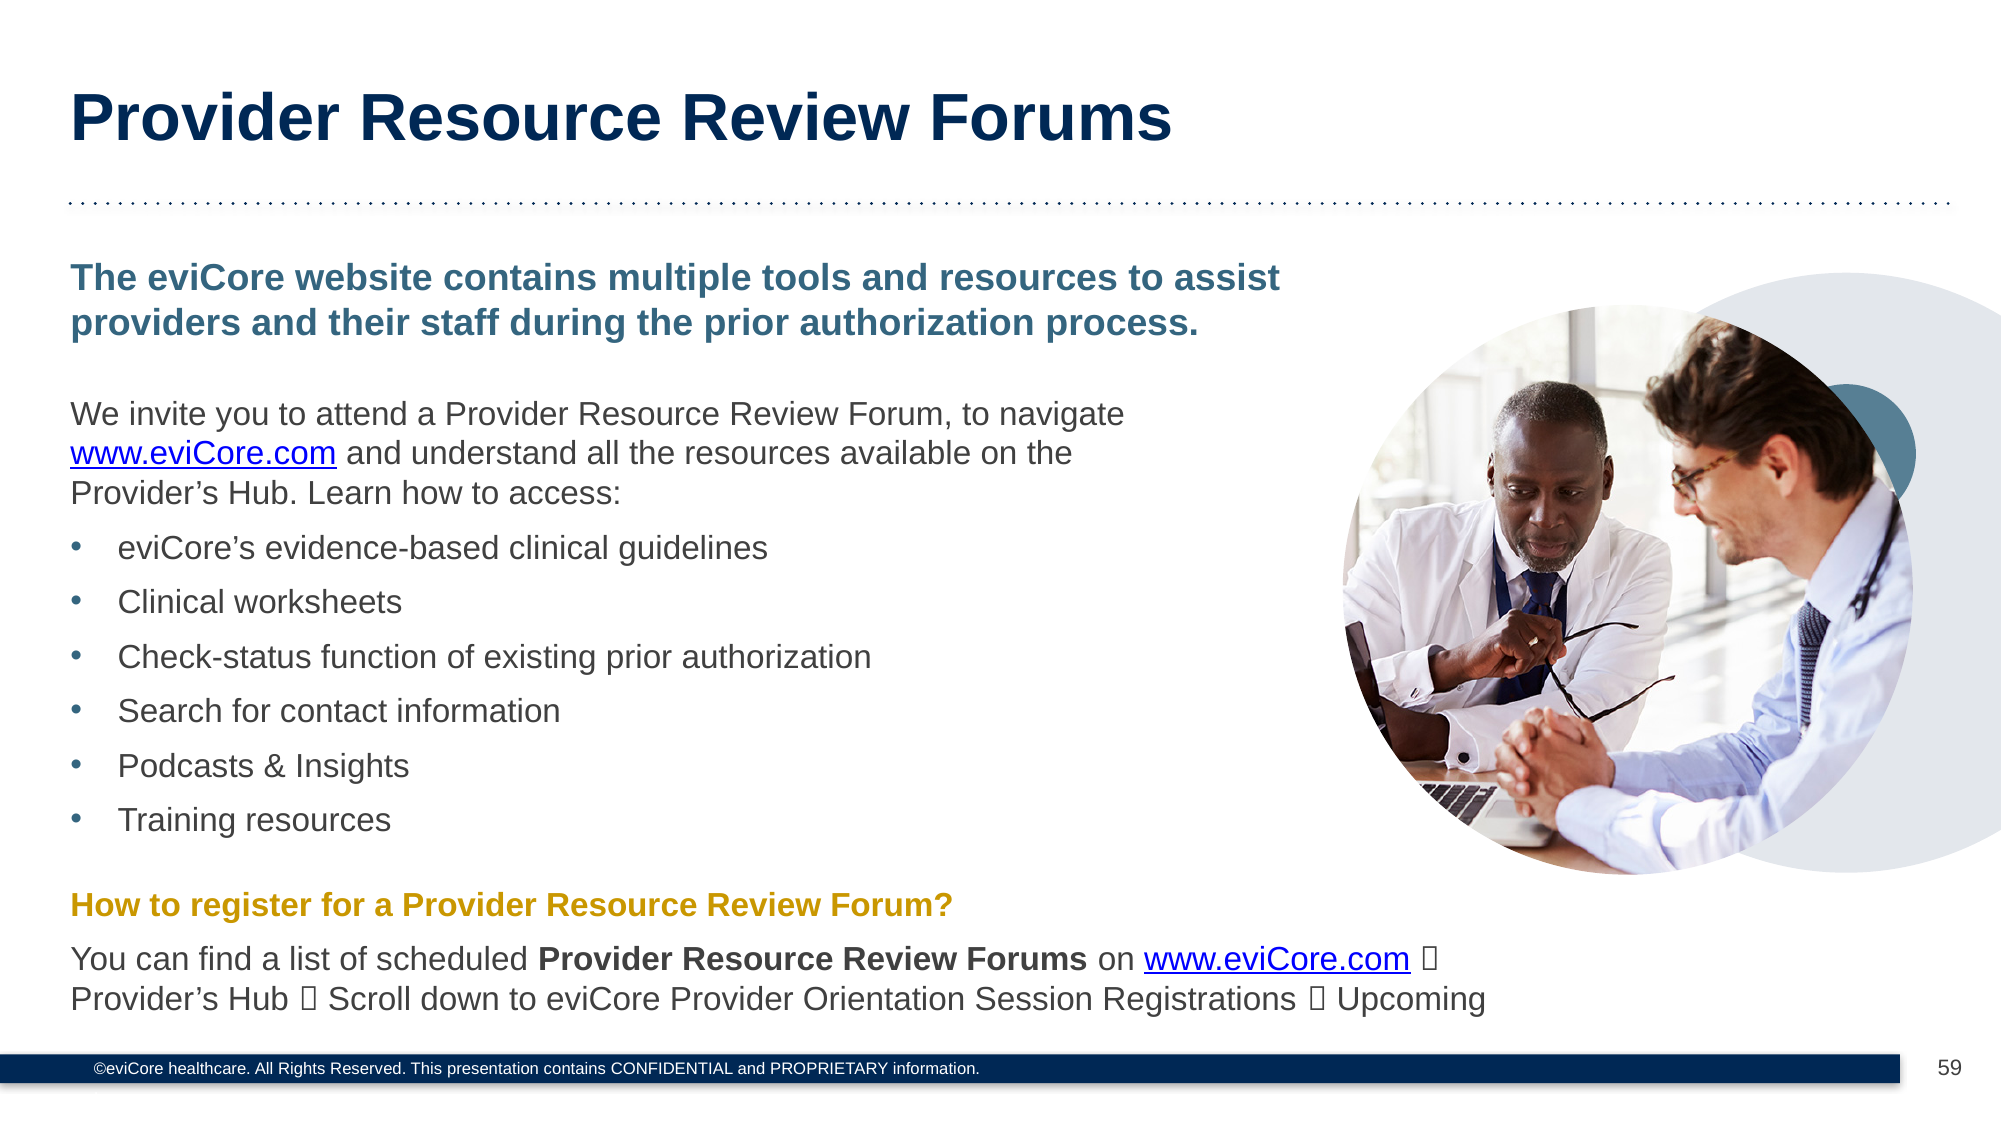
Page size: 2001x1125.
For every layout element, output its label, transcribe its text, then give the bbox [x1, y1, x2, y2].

list We invite you to attend a Provider Resource Review Forum, to navigate www.eviCore.com and understand all the resources available on the Provider’s Hub. Learn how to access: eviCore’s evidence-based clinical guidelines Clinical worksheets Check-status function of existing prior authorization Search for contact information Podcasts & Insights Training resources [55, 384, 1231, 854]
list Provider Resource Review Forums [55, 52, 1957, 174]
text_box How to register for a Provider Resource Review Forum? You can find a list of scheduled Provider Resource Review Forums on www.eviCore.com  Provider’s Hub  Scroll down to eviCore Provider Orientation Session Registrations  Upcoming [55, 875, 1589, 1025]
list The eviCore website contains multiple tools and resources to assist providers and their staff during the prior authorization process. [55, 245, 1474, 300]
picture [1342, 304, 1914, 875]
